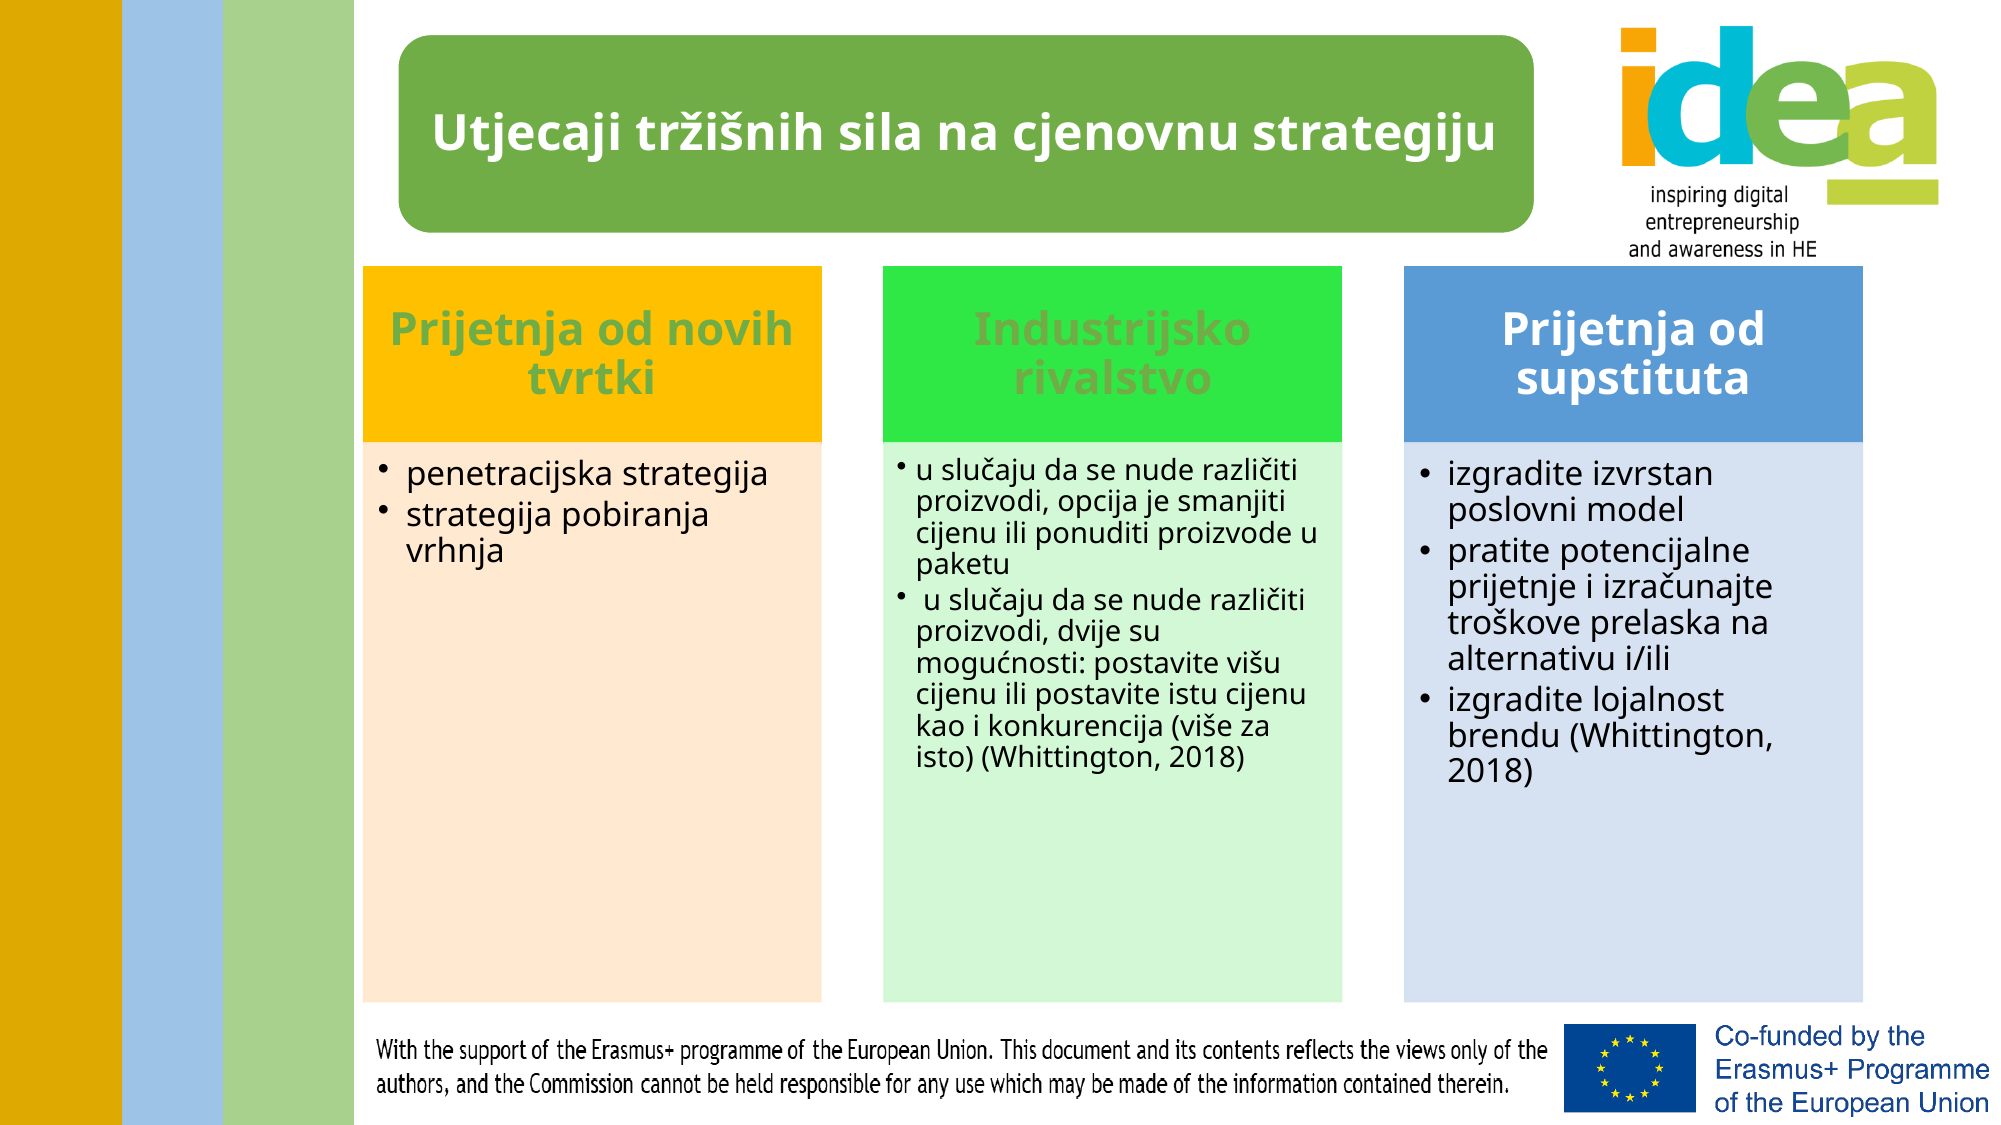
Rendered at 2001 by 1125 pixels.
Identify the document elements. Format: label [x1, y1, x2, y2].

text_box [123, 0, 222, 1125]
text_box [0, 0, 123, 1125]
picture [363, 1024, 1989, 1118]
picture [1589, 7, 1964, 278]
text_box [397, 34, 1535, 255]
list [363, 255, 1863, 1014]
text_box [222, 0, 355, 1125]
